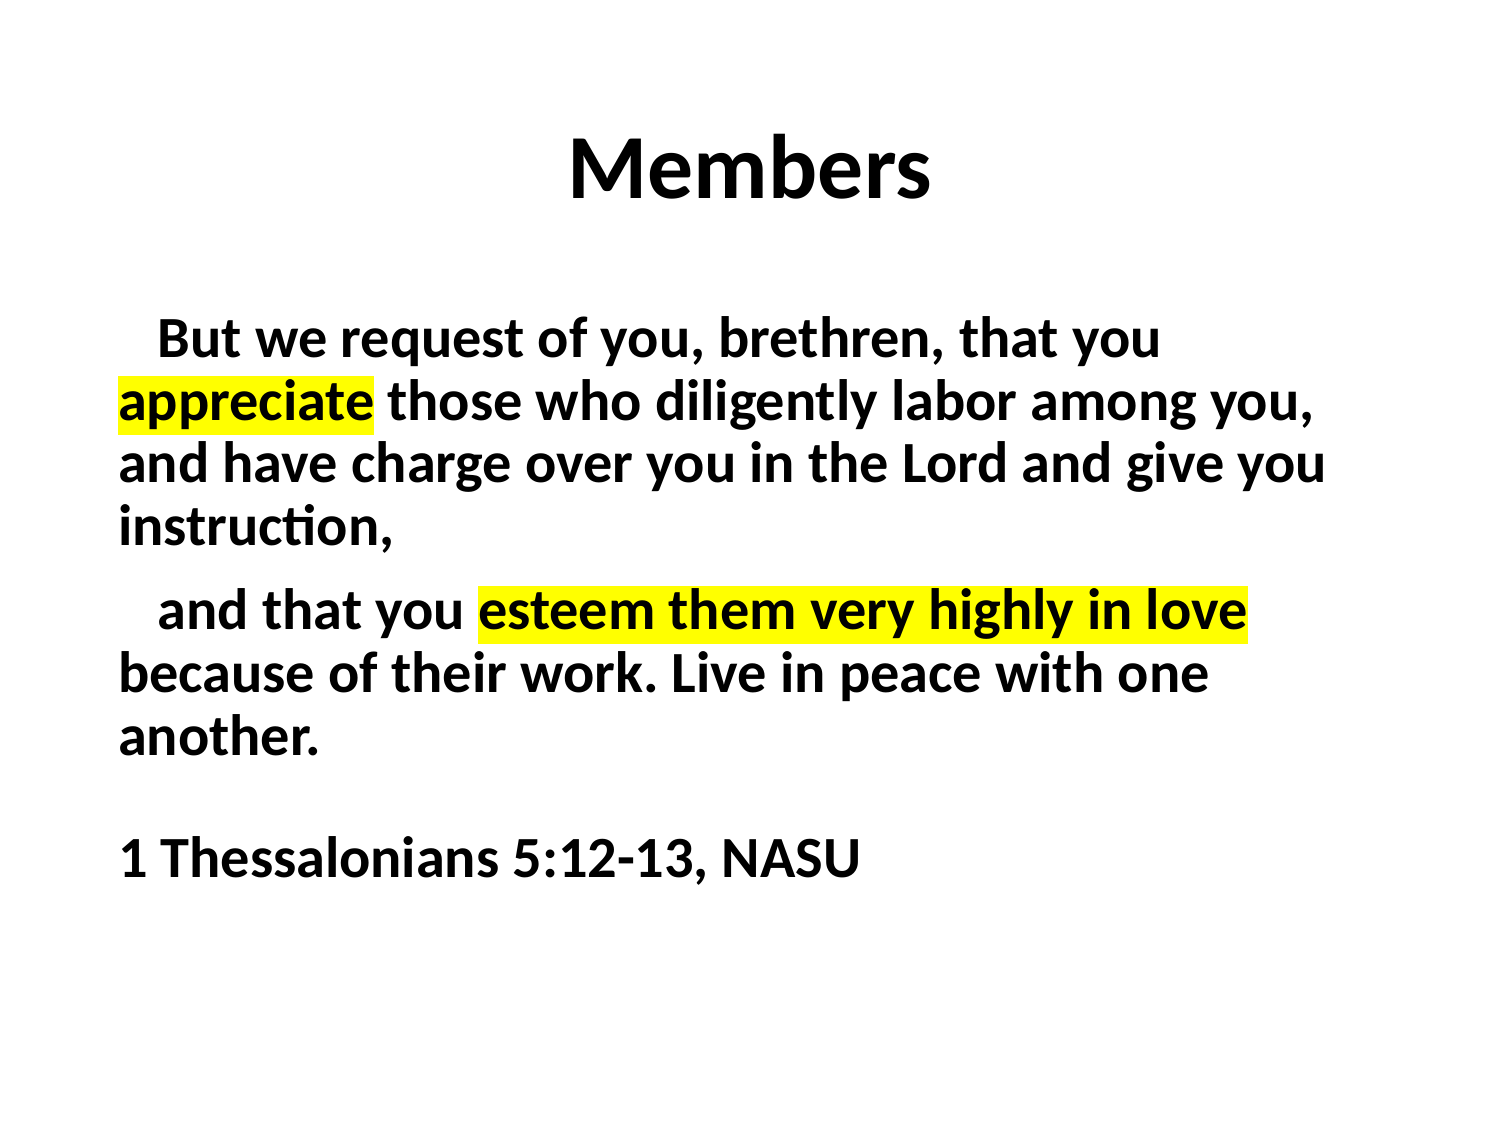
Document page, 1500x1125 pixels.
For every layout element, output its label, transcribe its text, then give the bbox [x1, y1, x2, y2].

list But we request of you, brethren, that you appreciate those who diligently labor among you, and have charge over you in the Lord and give you instruction, and that you esteem them very highly in love because of their work. Live in peace with one another. 1 Thessalonians 5:12-13, NASU [103, 299, 1397, 1014]
title Members [103, 59, 1397, 278]
